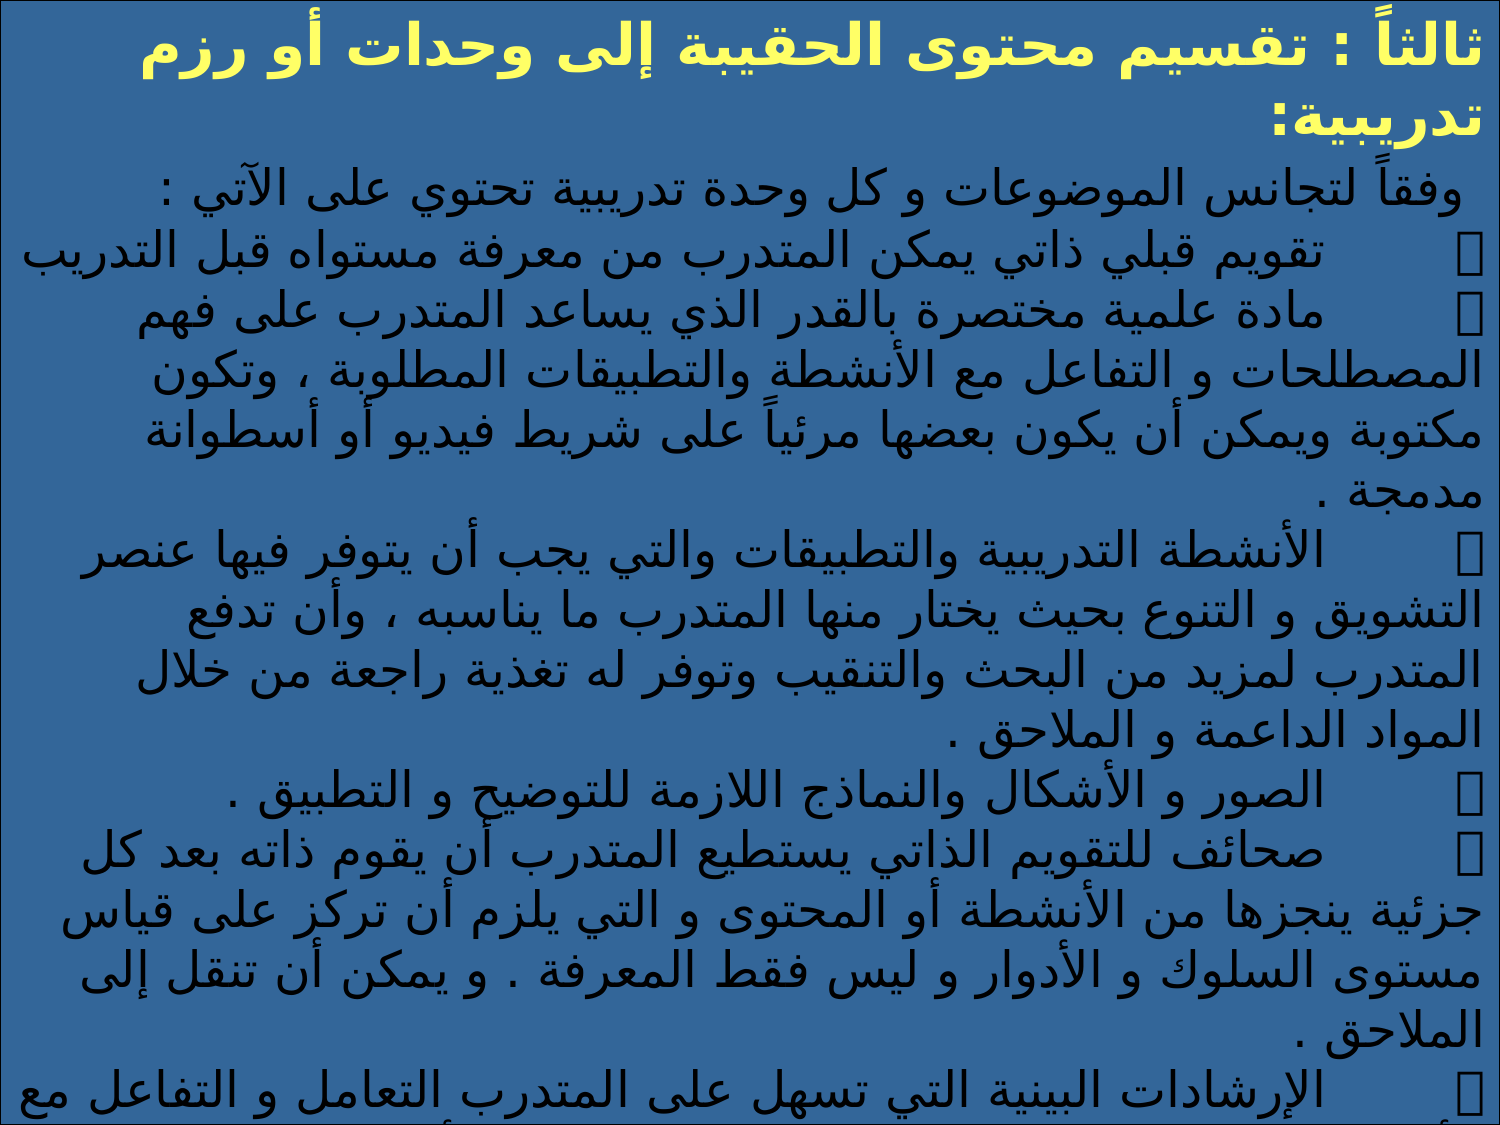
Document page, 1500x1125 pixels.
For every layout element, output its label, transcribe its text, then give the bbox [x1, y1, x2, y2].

text_box ثالثاً : تقسيم محتوى الحقيبة إلى وحدات أو رزم تدريبية: وفقاً لتجانس الموضوعات و كل وحدة تدريبية تحتوي على الآتي :  تقويم قبلي ذاتي يمكن المتدرب من معرفة مستواه قبل التدريب  مادة علمية مختصرة بالقدر الذي يساعد المتدرب على فهم المصطلحات و التفاعل مع الأنشطة والتطبيقات المطلوبة ، وتكون مكتوبة ويمكن أن يكون بعضها مرئياً على شريط فيديو أو أسطوانة مدمجة .  الأنشطة التدريبية والتطبيقات والتي يجب أن يتوفر فيها عنصر التشويق و التنوع بحيث يختار منها المتدرب ما يناسبه ، وأن تدفع المتدرب لمزيد من البحث والتنقيب وتوفر له تغذية راجعة من خلال المواد الداعمة و الملاحق .  الصور و الأشكال والنماذج اللازمة للتوضيح و التطبيق .  صحائف للتقويم الذاتي يستطيع المتدرب أن يقوم ذاته بعد كل جزئية ينجزها من الأنشطة أو المحتوى و التي يلزم أن تركز على قياس مستوى السلوك و الأدوار و ليس فقط المعرفة . و يمكن أن تنقل إلى الملاحق .  الإرشادات البينية التي تسهل على المتدرب التعامل و التفاعل مع الأنشطة و التطبيقات و المادة العلمية و الصور و الأشكال و النماذج ، ... .  المراجع و المصادر التي يمكن الرجوع إليها في هذا الجزء من الحقيبة .  تقويم بعدي يمكن المتدرب من معرفة مستواه بعد التدريب . [0, 0, 1500, 1125]
